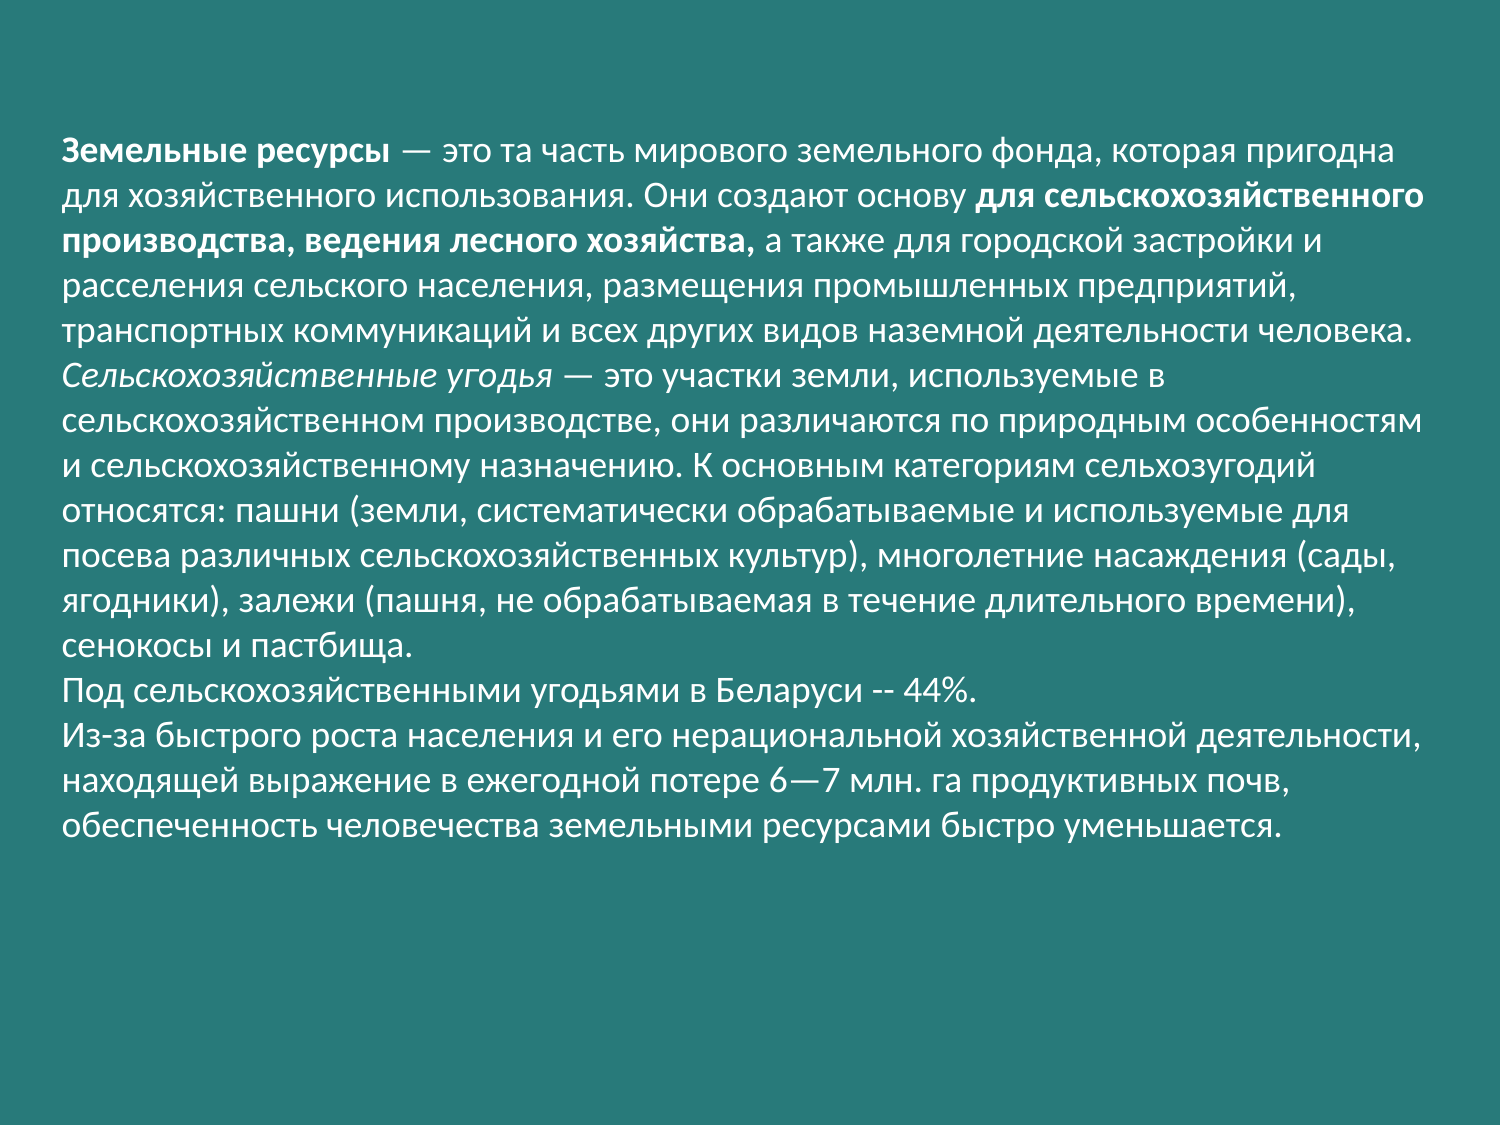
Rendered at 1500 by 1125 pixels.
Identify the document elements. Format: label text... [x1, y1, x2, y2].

text_box Земельные ресурсы — это та часть мирового земельного фонда, которая пригодна для хозяйственного использования. Они создают основу для сельскохозяйственного производства, ведения лесного хозяйства, а также для городской застройки и расселения сельского населения, размещения промышленных предприятий, транспортных коммуникаций и всех других видов наземной деятельности человека. Сельскохозяйственные угодья — это участки земли, используемые в сельскохозяйственном производстве, они различаются по природным особенностям и сельскохозяйственному назначению. К основным категориям сельхозугодий относятся: пашни (земли, систематически обрабатываемые и используемые для посева различных сельскохозяйственных культур), многолетние насаждения (сады, ягодники), залежи (пашня, не обрабатываемая в течение длительного времени), сенокосы и пастбища. Под сельскохозяйственными угодьями в Беларуси -- 44%. Из-за быстрого роста населения и его нерациональной хозяй­ственной деятельности, находящей выражение в ежегодной потере 6—7 млн. га продуктивных почв, обеспечен­ность человечества земельными ресурсами быстро уменьшается. [46, 117, 1442, 852]
